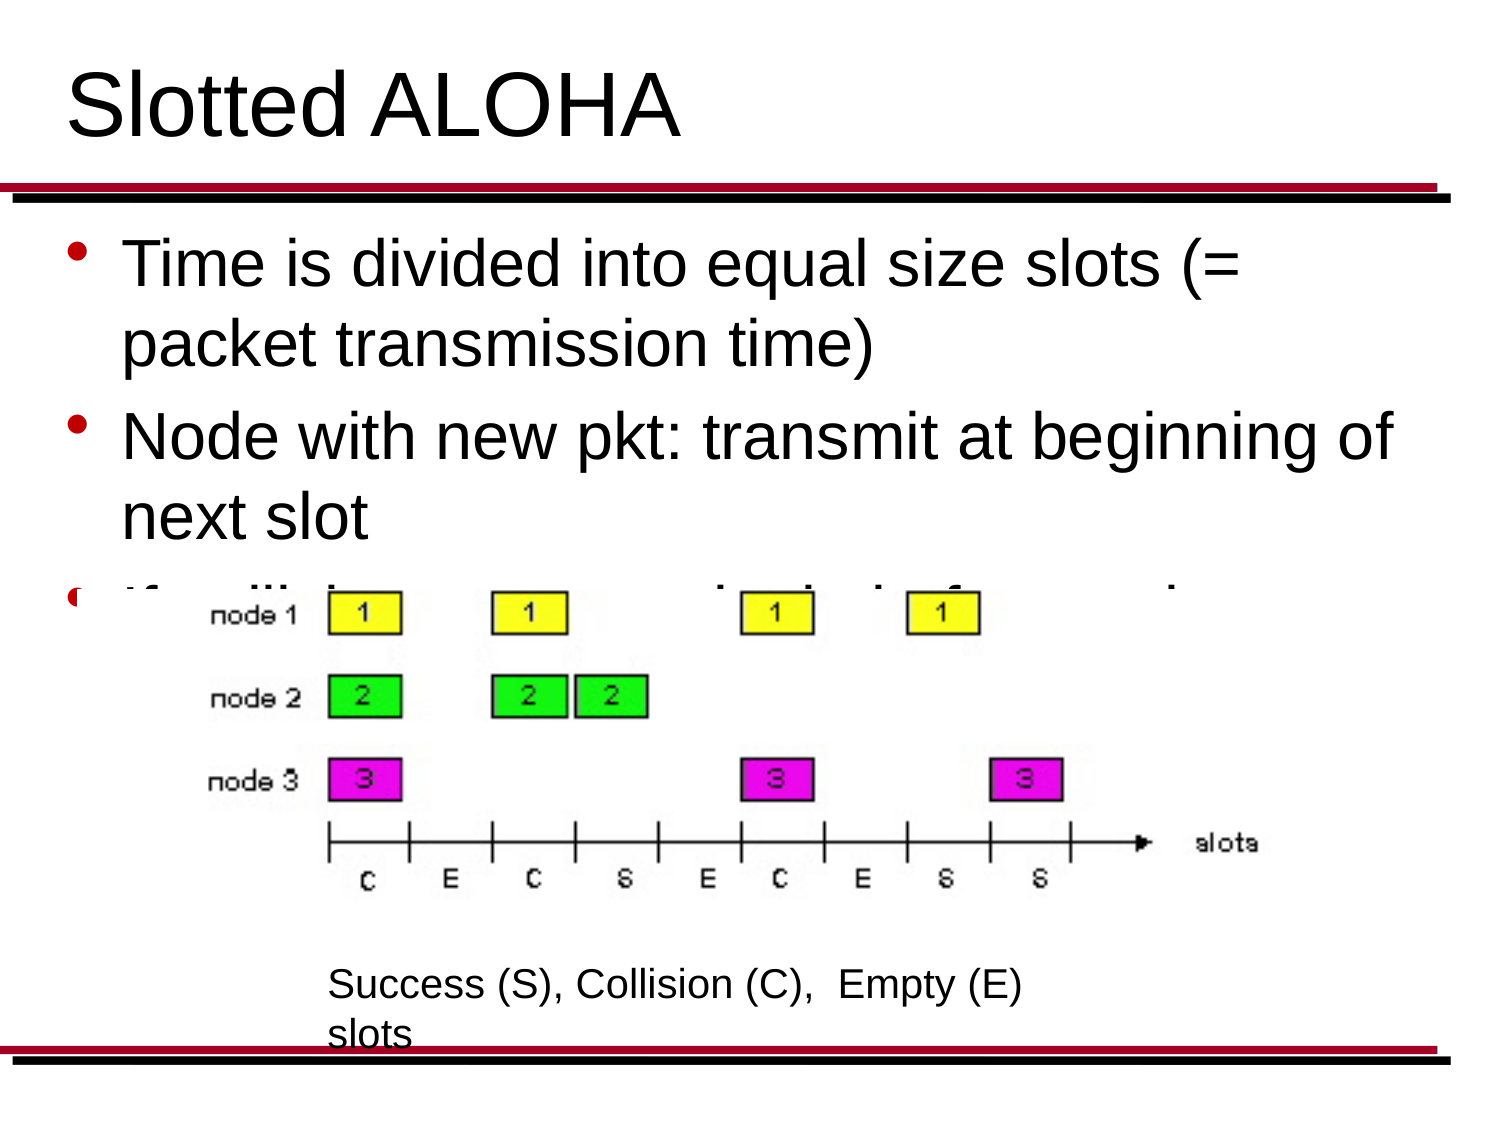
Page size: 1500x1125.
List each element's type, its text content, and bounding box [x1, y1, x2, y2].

picture [77, 589, 1405, 911]
title Slotted ALOHA [50, 0, 1425, 200]
text_box Success (S), Collision (C), Empty (E) slots [312, 949, 1134, 1110]
list Time is divided into equal size slots (= packet transmission time) Node with new pkt: transmit at beginning of next slot If collision: retransmit pkt in future slots after random delay (why random?) [50, 212, 1425, 1038]
